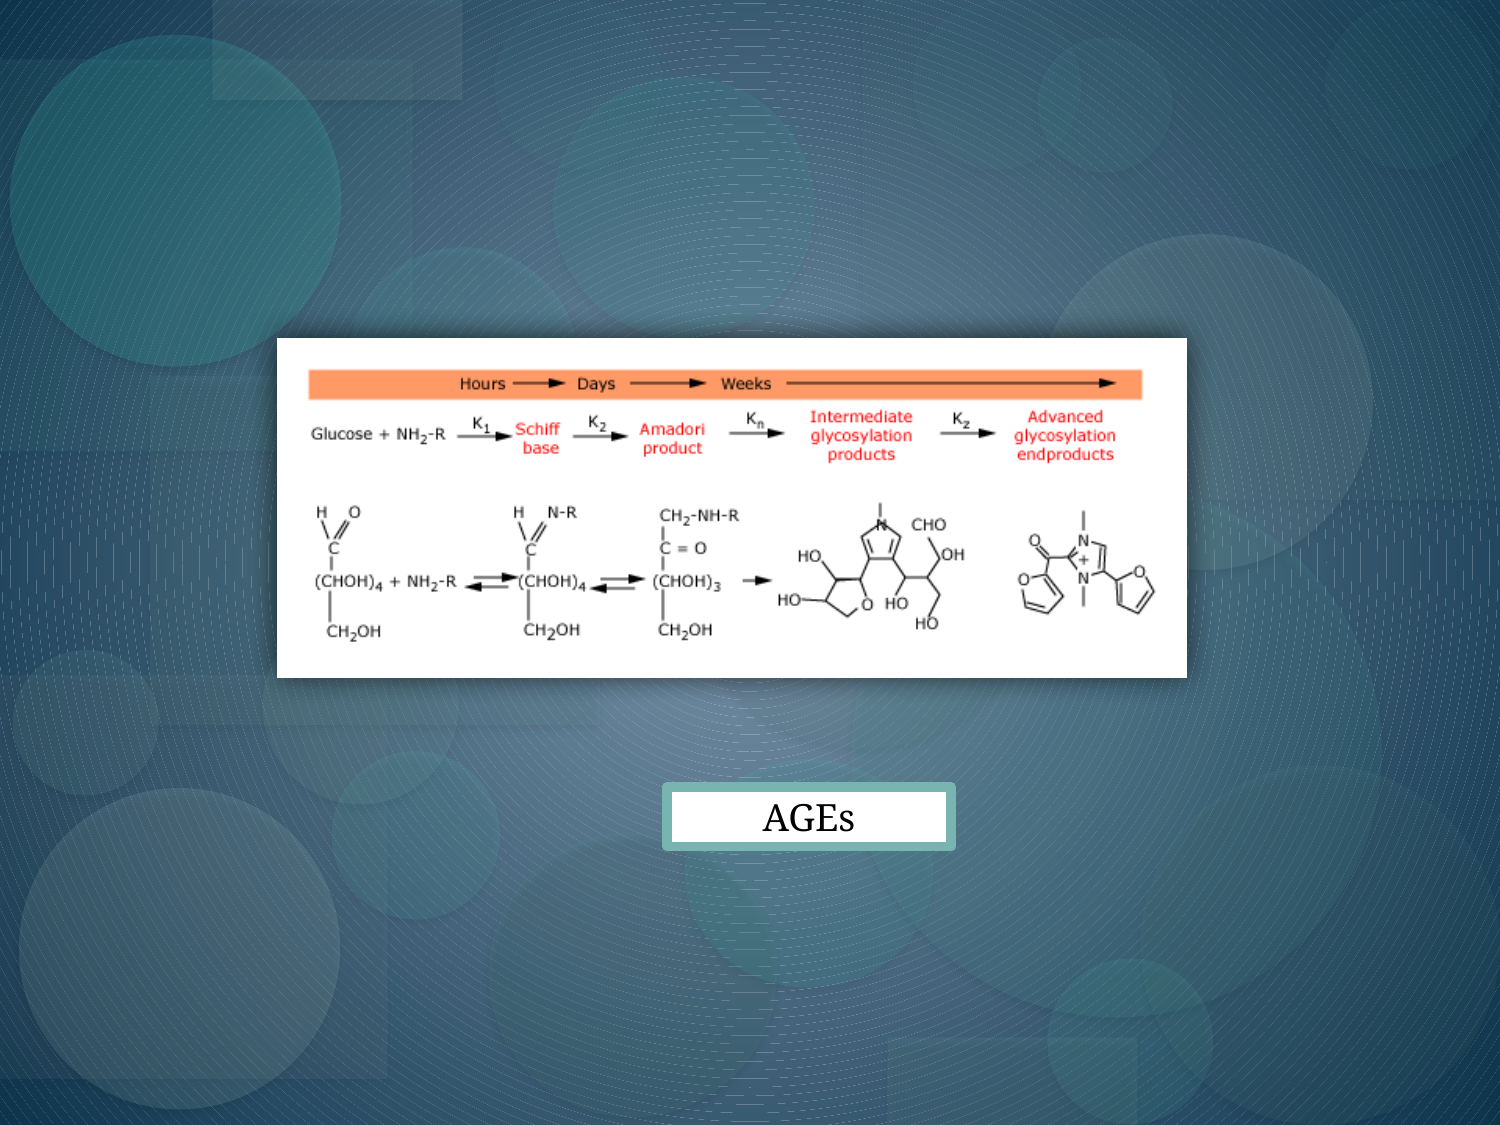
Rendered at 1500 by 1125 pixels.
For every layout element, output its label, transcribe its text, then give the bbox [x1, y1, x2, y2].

text_box AGEs [662, 782, 956, 851]
picture [277, 337, 1188, 678]
